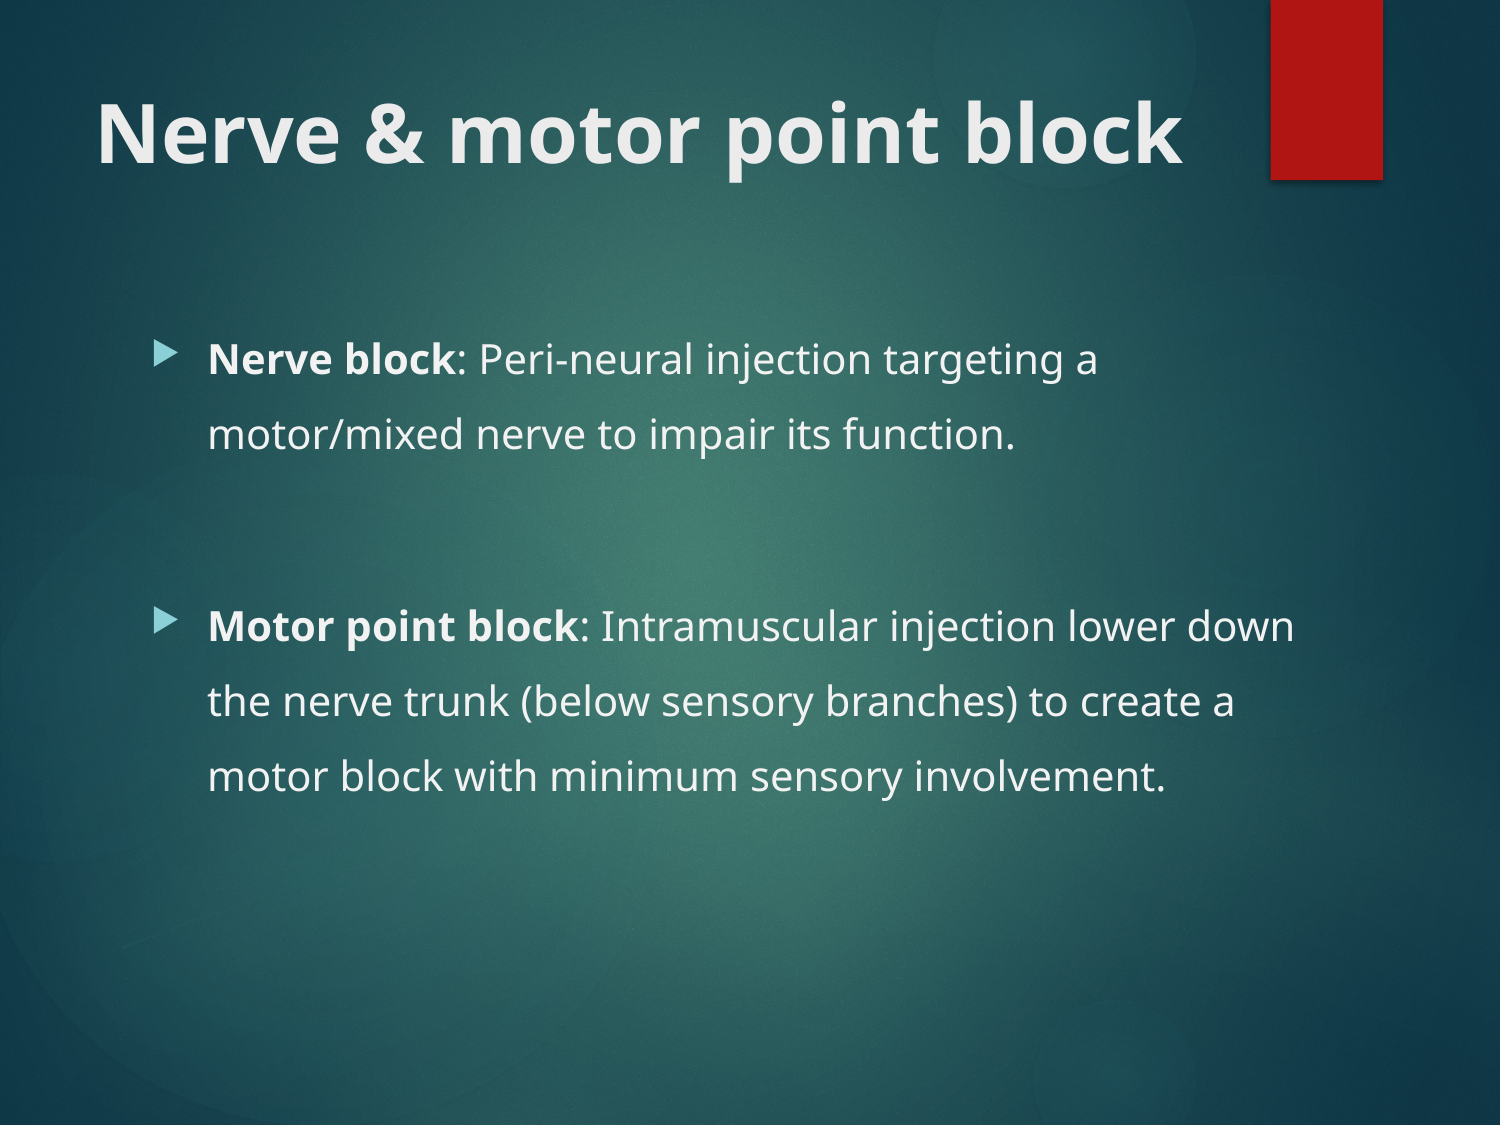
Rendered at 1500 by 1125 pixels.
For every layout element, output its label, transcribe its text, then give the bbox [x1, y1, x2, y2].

list Nerve block: Peri-neural injection targeting a motor/mixed nerve to impair its function. Motor point block: Intramuscular injection lower down the nerve trunk (below sensory branches) to create a motor block with minimum sensory involvement. [135, 299, 1350, 1025]
title Nerve & motor point block [79, 74, 1237, 275]
